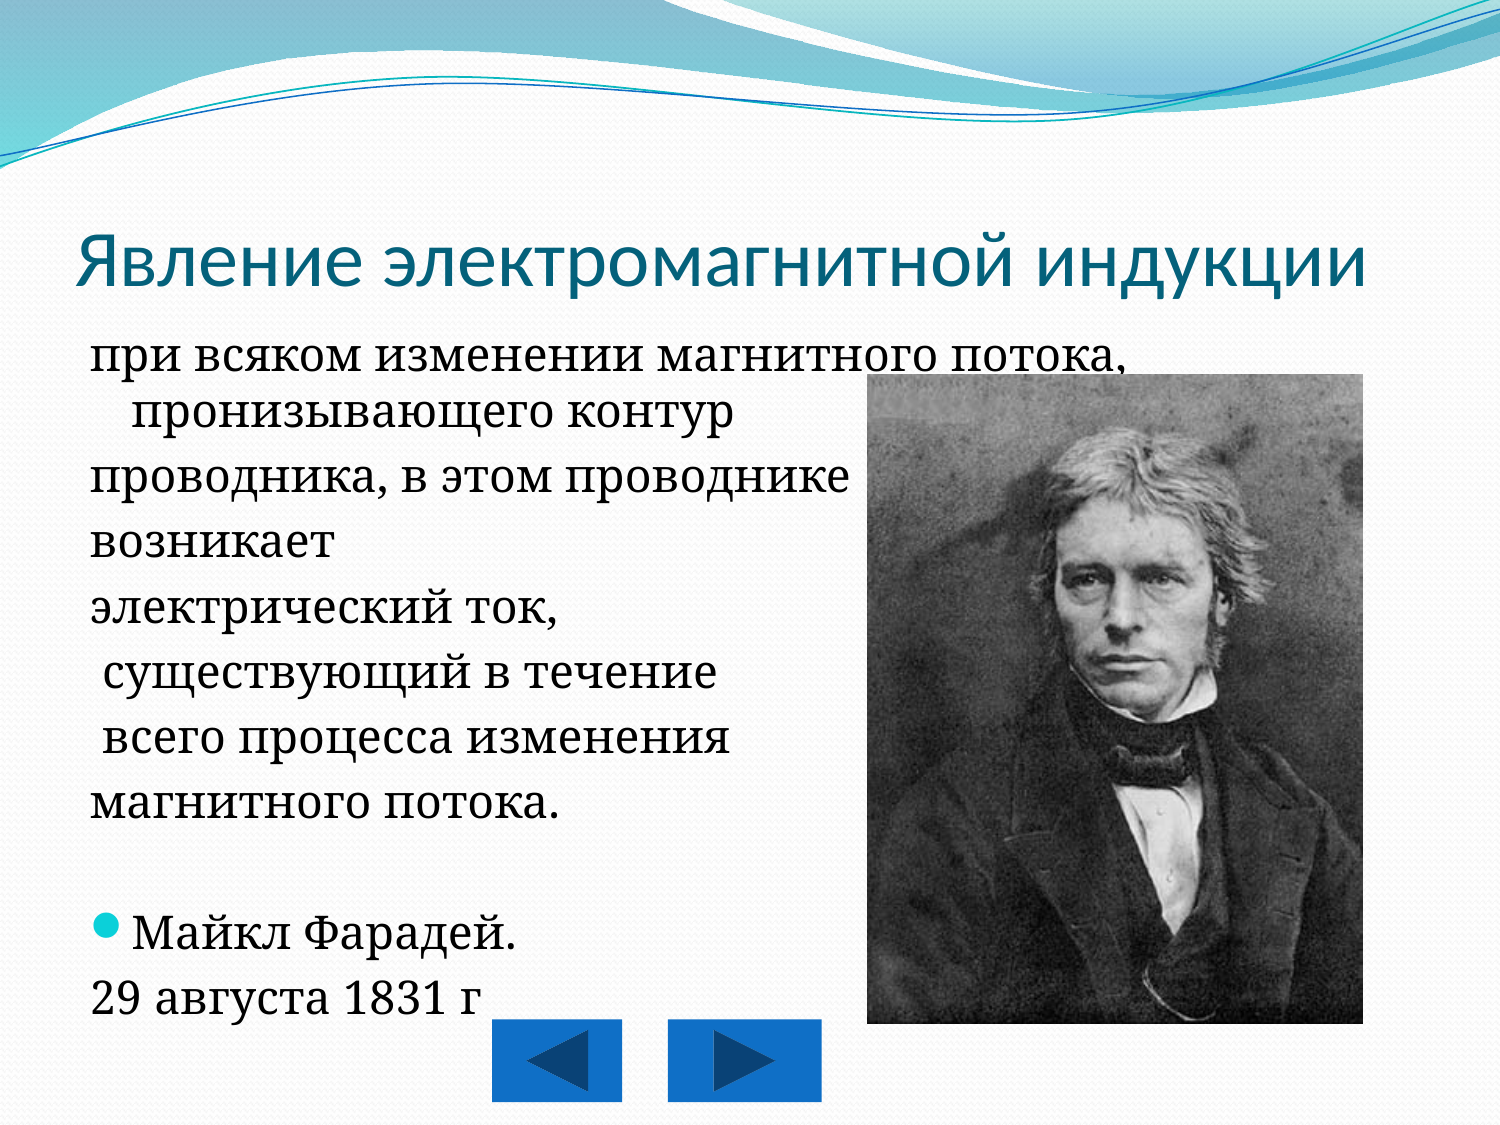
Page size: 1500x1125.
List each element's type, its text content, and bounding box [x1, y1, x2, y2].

text_box [492, 1019, 623, 1103]
picture [866, 374, 1363, 1024]
title Явление электромагнитной индукции [75, 115, 1425, 303]
text_box [667, 1019, 822, 1103]
list при всяком изменении магнитного потока, пронизывающего контур проводника, в этом проводнике возникает электрический ток, существующий в течение всего процесса изменения магнитного потока. Майкл Фарадей. 29 августа 1831 г [75, 317, 1425, 1038]
